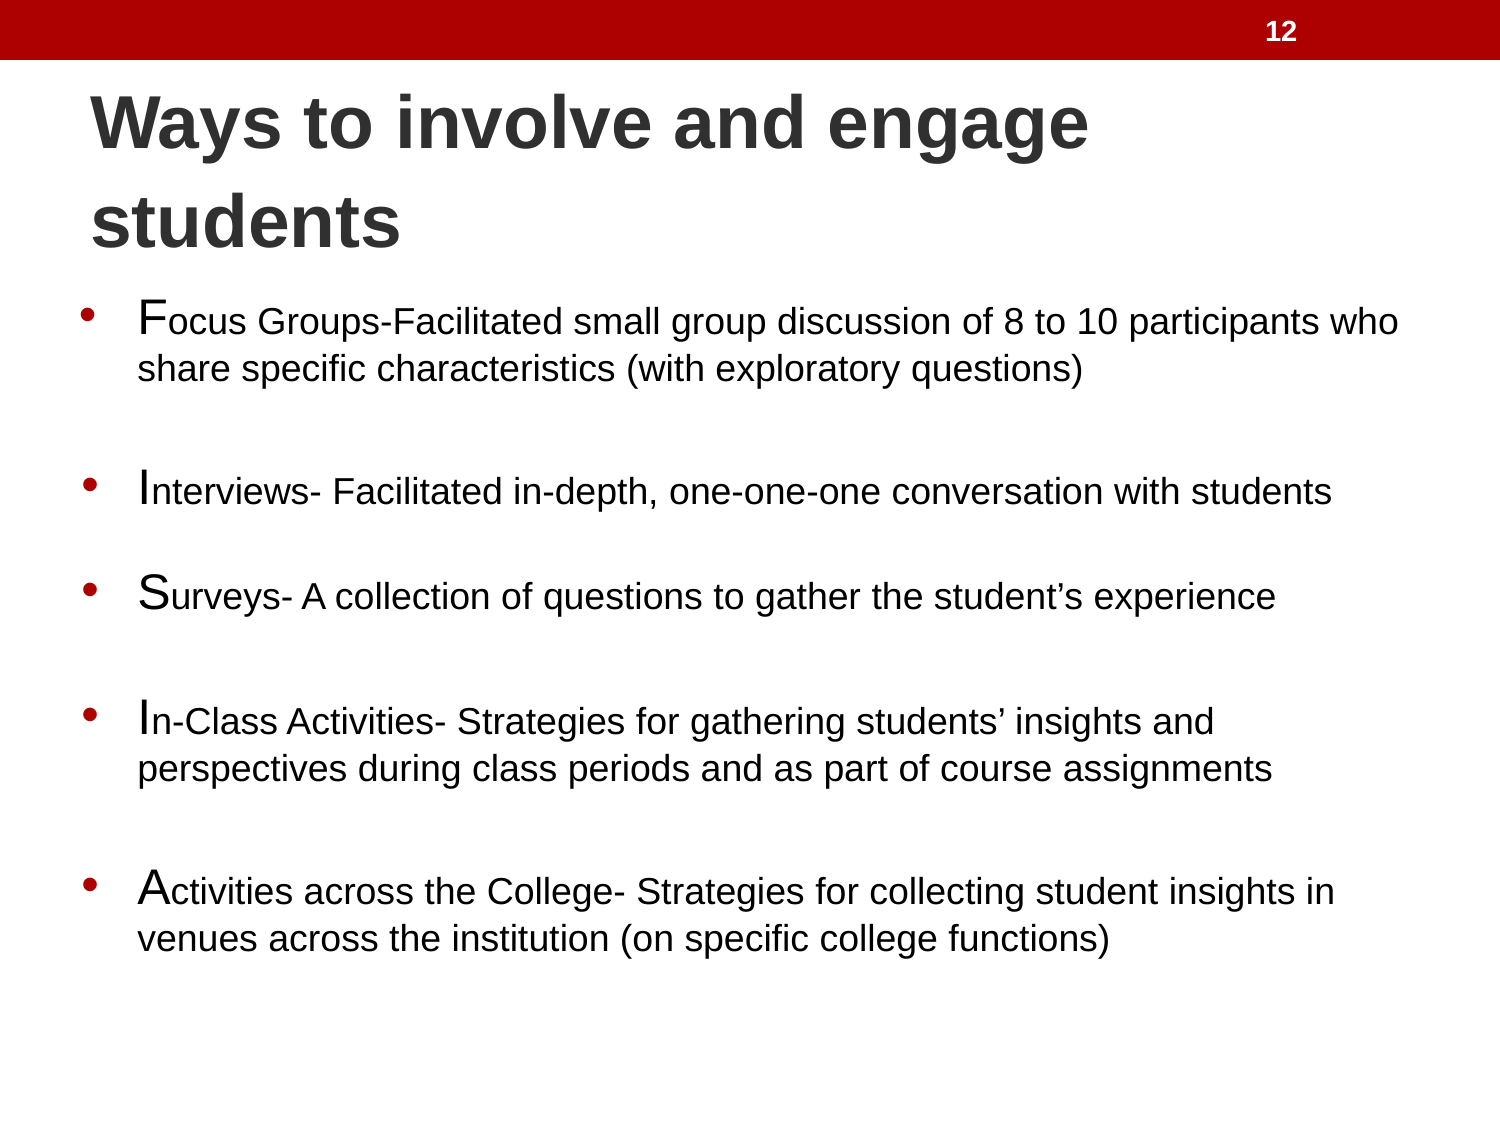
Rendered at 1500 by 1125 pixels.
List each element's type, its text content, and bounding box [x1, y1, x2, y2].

slide_number 12 [1250, 3, 1425, 57]
title Ways to involve and engage students [75, 87, 1425, 250]
list Focus Groups-Facilitated small group discussion of 8 to 10 participants who share specific characteristics (with exploratory questions) Interviews- Facilitated in-depth, one-one-one conversation with students Surveys- A collection of questions to gather the student’s experience In-Class Activities- Strategies for gathering students’ insights and perspectives during class periods and as part of course assignments Activities across the College- Strategies for collecting student insights in venues across the institution (on specific college functions) [47, 276, 1425, 1125]
